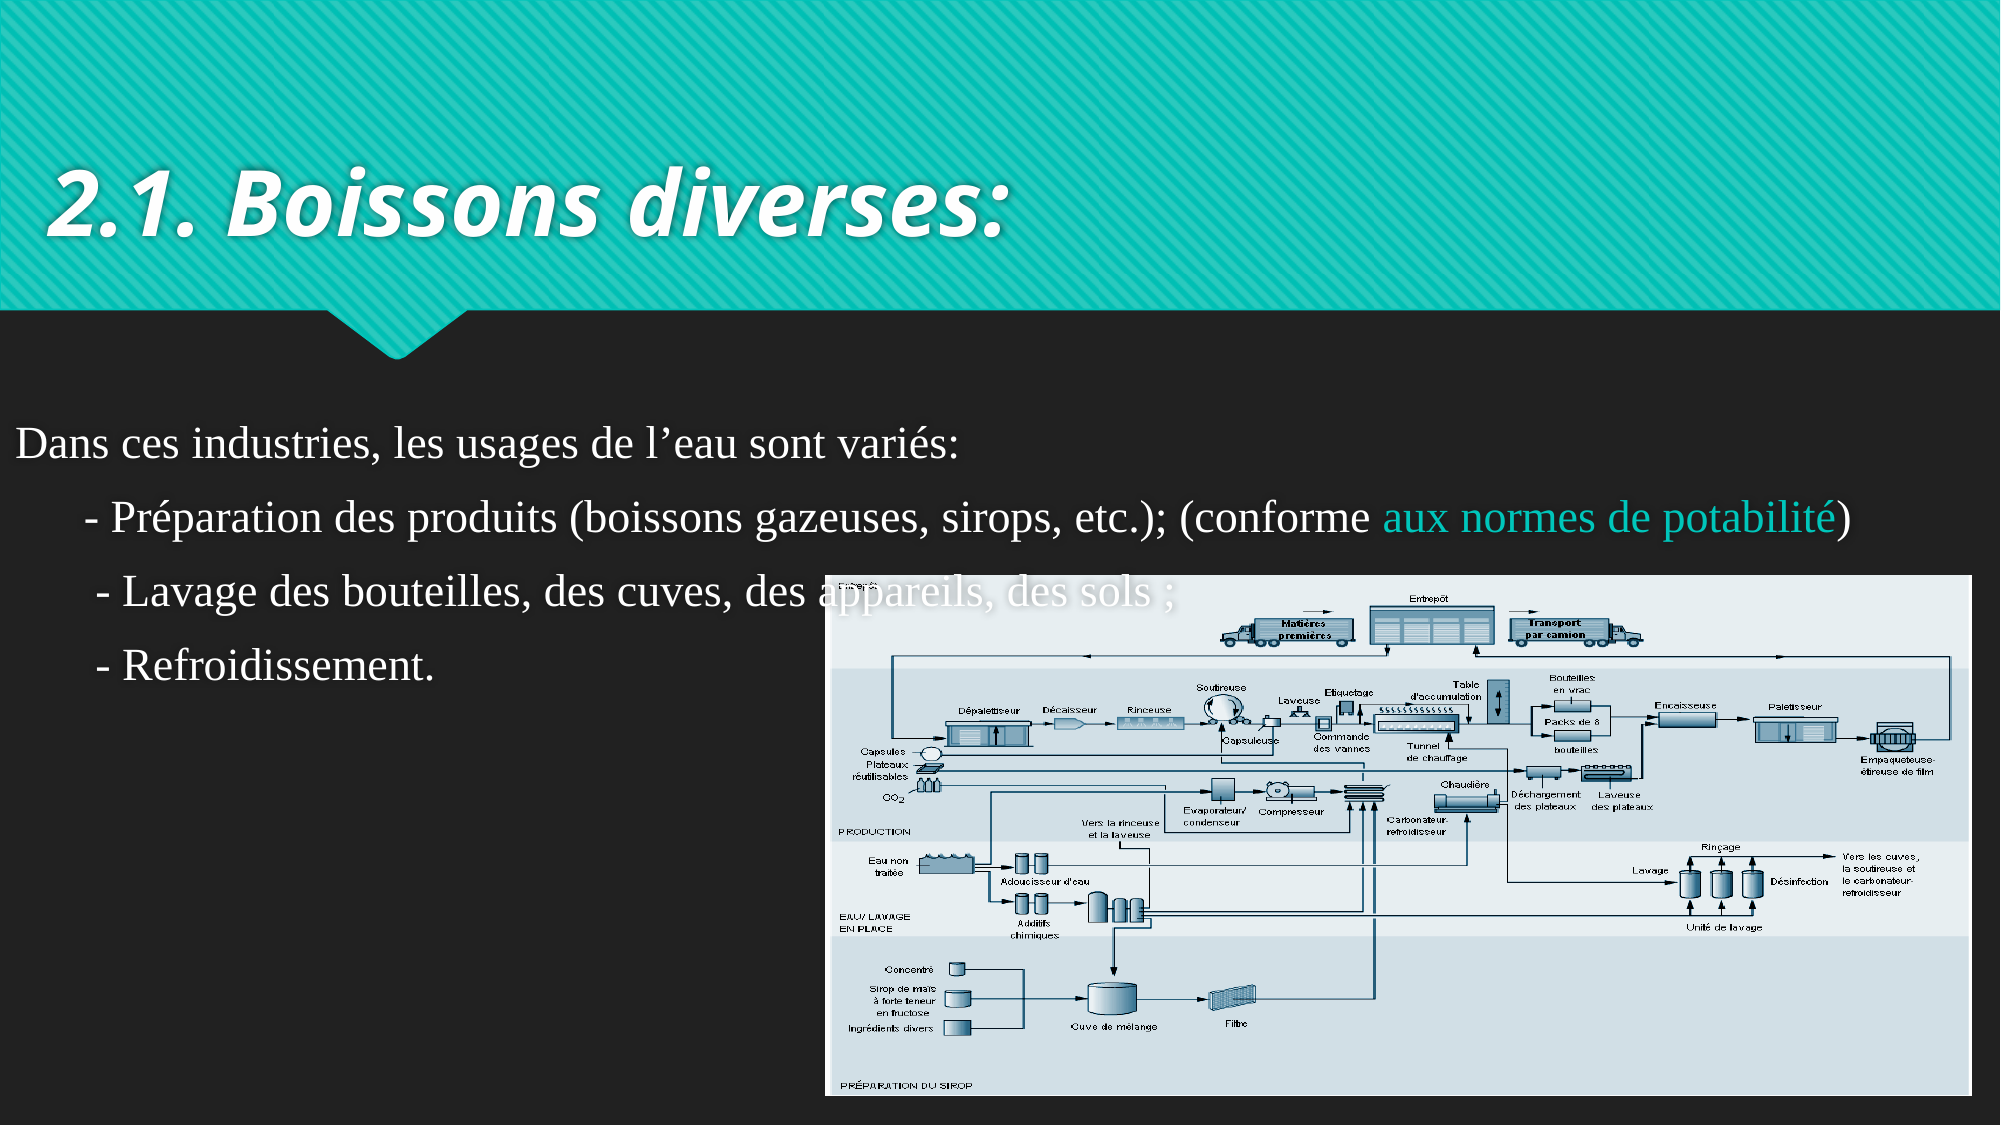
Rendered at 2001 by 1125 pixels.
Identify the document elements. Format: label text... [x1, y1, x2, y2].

title 2.1. Boissons diverses: [34, 0, 1972, 203]
list Dans ces industries, les usages de l’eau sont variés: - Préparation des produits (boissons gazeuses, sirops, etc.); (conforme aux normes de potabilité) - Lavage des bouteilles, des cuves, des appareils, des sols ; - Refroidissement. [0, 208, 2000, 702]
picture [824, 575, 1973, 1097]
